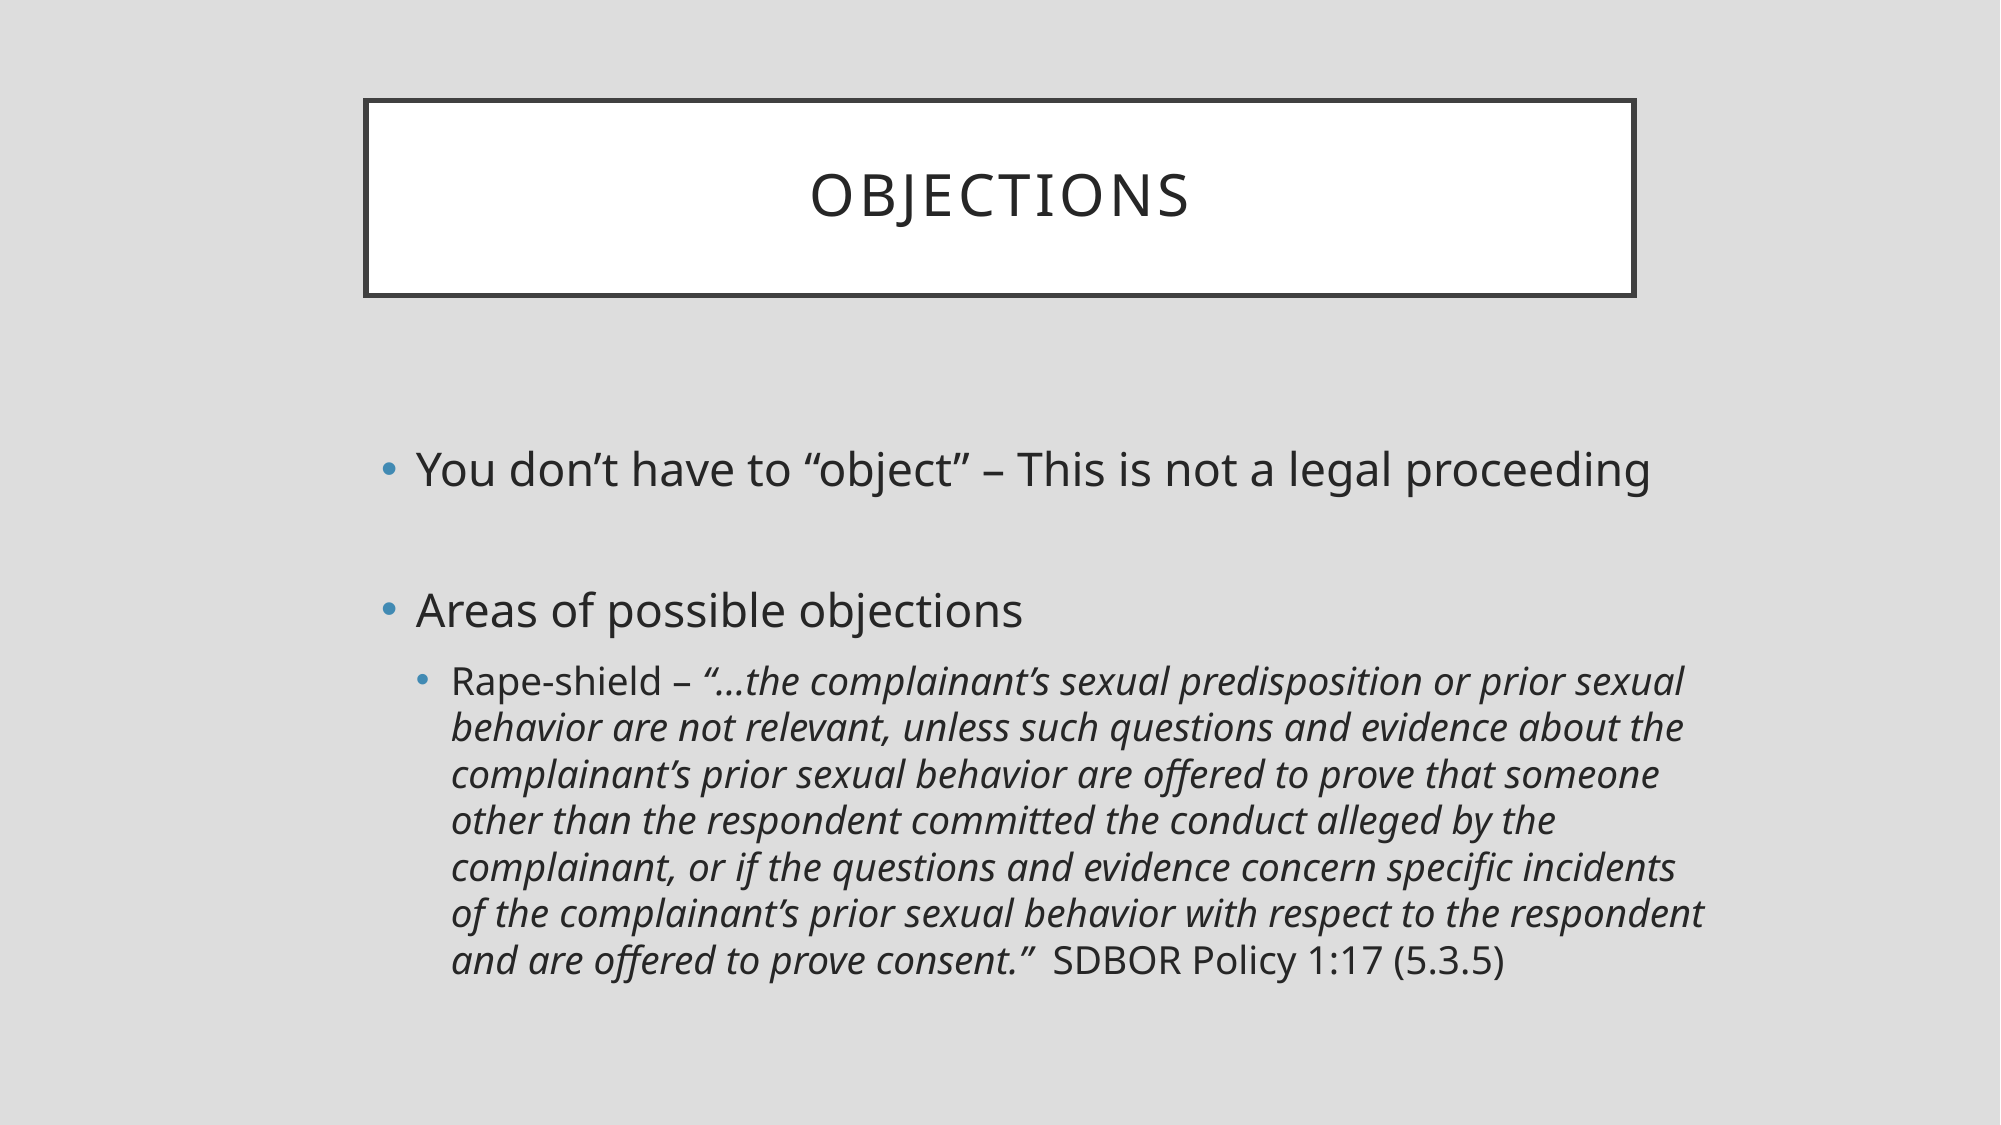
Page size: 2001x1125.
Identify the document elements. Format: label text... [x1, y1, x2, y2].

title Objections [363, 98, 1637, 298]
list You don’t have to “object” – This is not a legal proceeding Areas of possible objections Rape-shield – “…the complainant’s sexual predisposition or prior sexual behavior are not relevant, unless such questions and evidence about the complainant’s prior sexual behavior are offered to prove that someone other than the respondent committed the conduct alleged by the complainant, or if the questions and evidence concern specific incidents of the complainant’s prior sexual behavior with respect to the respondent and are offered to prove consent.” SDBOR Policy 1:17 (5.3.5) [366, 432, 1727, 1040]
